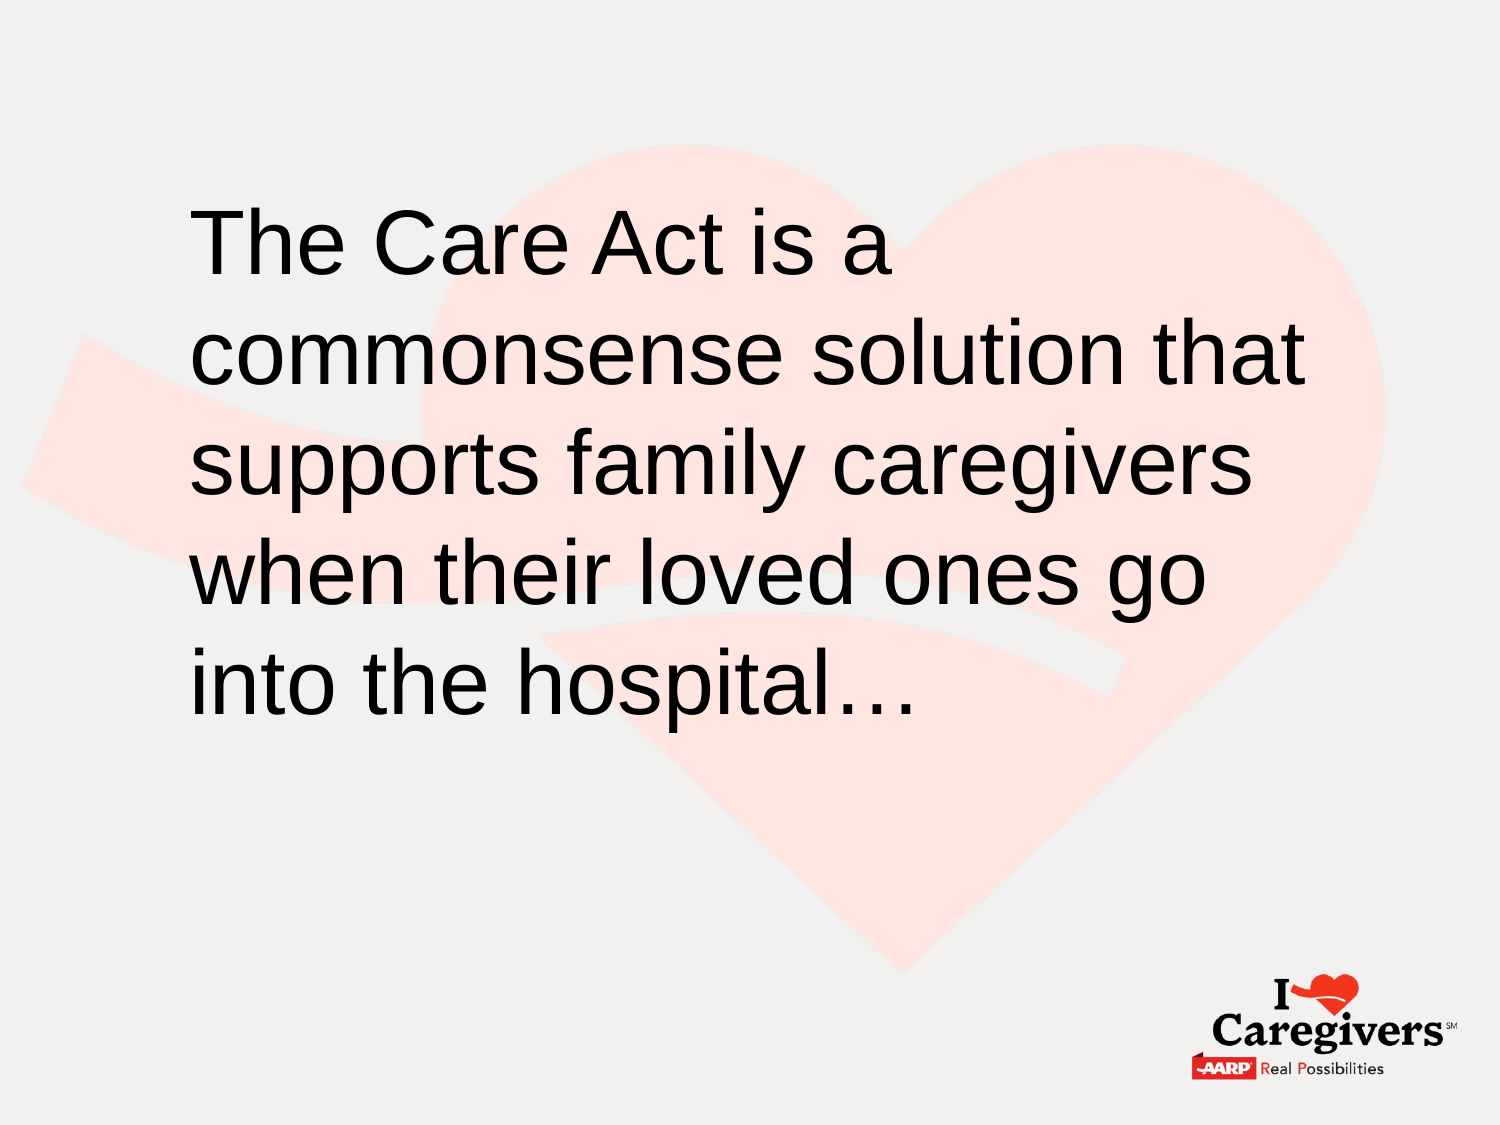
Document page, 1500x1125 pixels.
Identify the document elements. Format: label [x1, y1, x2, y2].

picture [0, 49, 1457, 1080]
